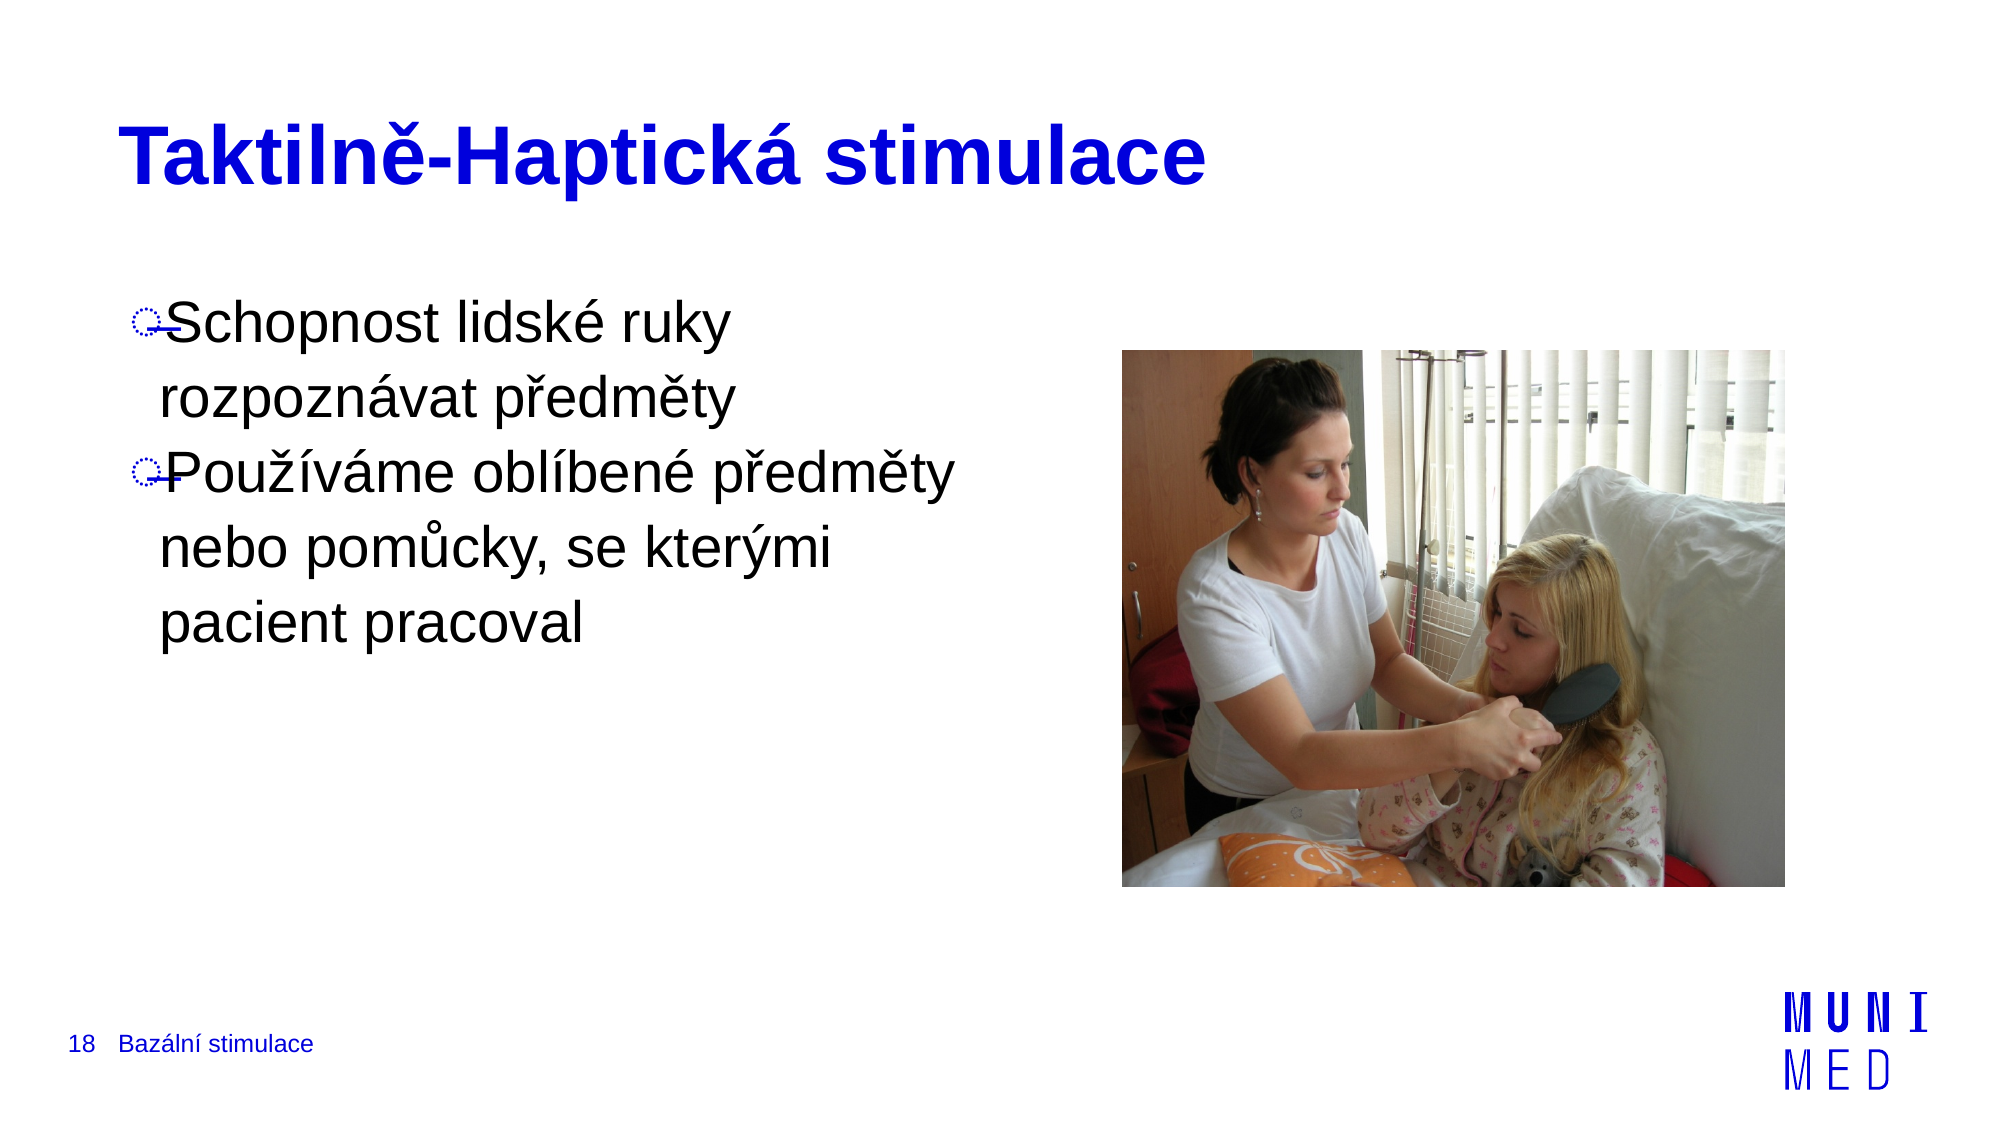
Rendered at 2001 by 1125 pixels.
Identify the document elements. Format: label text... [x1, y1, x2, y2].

slide_number 18 [67, 1021, 110, 1063]
footer Bazální stimulace [118, 1021, 1418, 1063]
title Taktilně-Haptická stimulace [118, 118, 1883, 193]
list Schopnost lidské ruky rozpoznávat předměty Používáme oblíbené předměty nebo pomůcky, se kterými pacient pracoval [118, 279, 975, 959]
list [1121, 350, 1786, 888]
